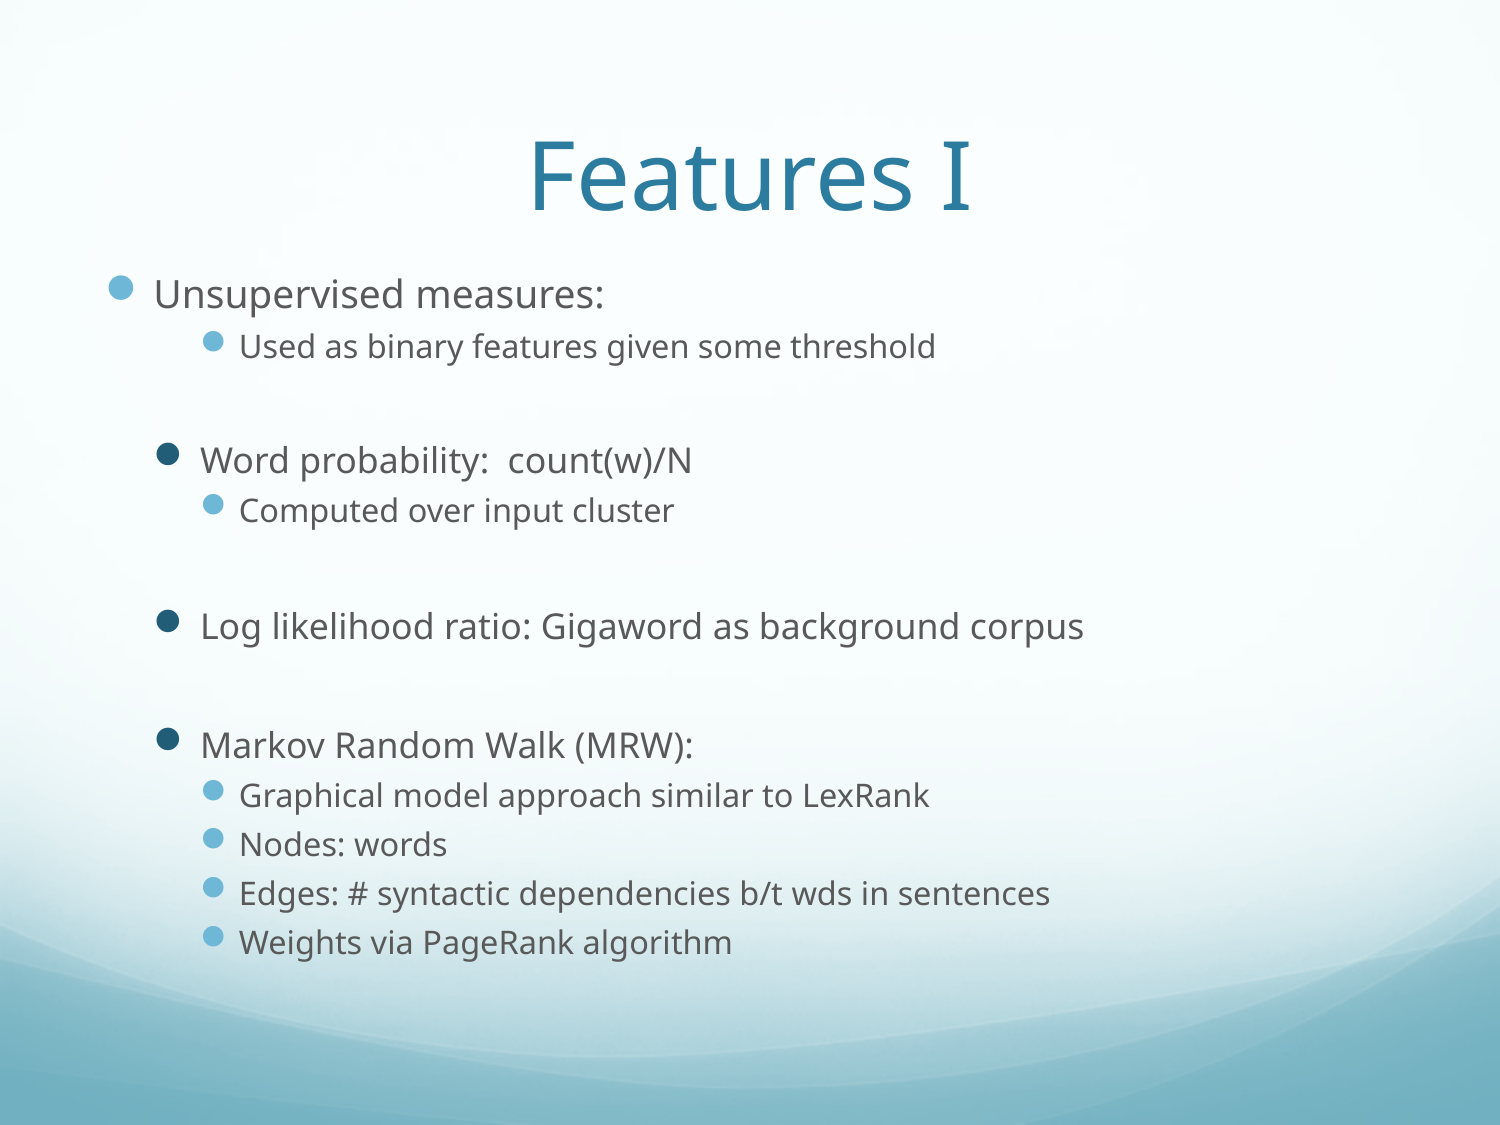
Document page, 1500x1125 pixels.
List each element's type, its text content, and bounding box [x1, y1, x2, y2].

title Features I [90, 17, 1410, 237]
list Unsupervised measures: Used as binary features given some threshold Word probability: count(w)/N Computed over input cluster Log likelihood ratio: Gigaword as background corpus Markov Random Walk (MRW): Graphical model approach similar to LexRank Nodes: words Edges: # syntactic dependencies b/t wds in sentences Weights via PageRank algorithm [90, 262, 1410, 975]
